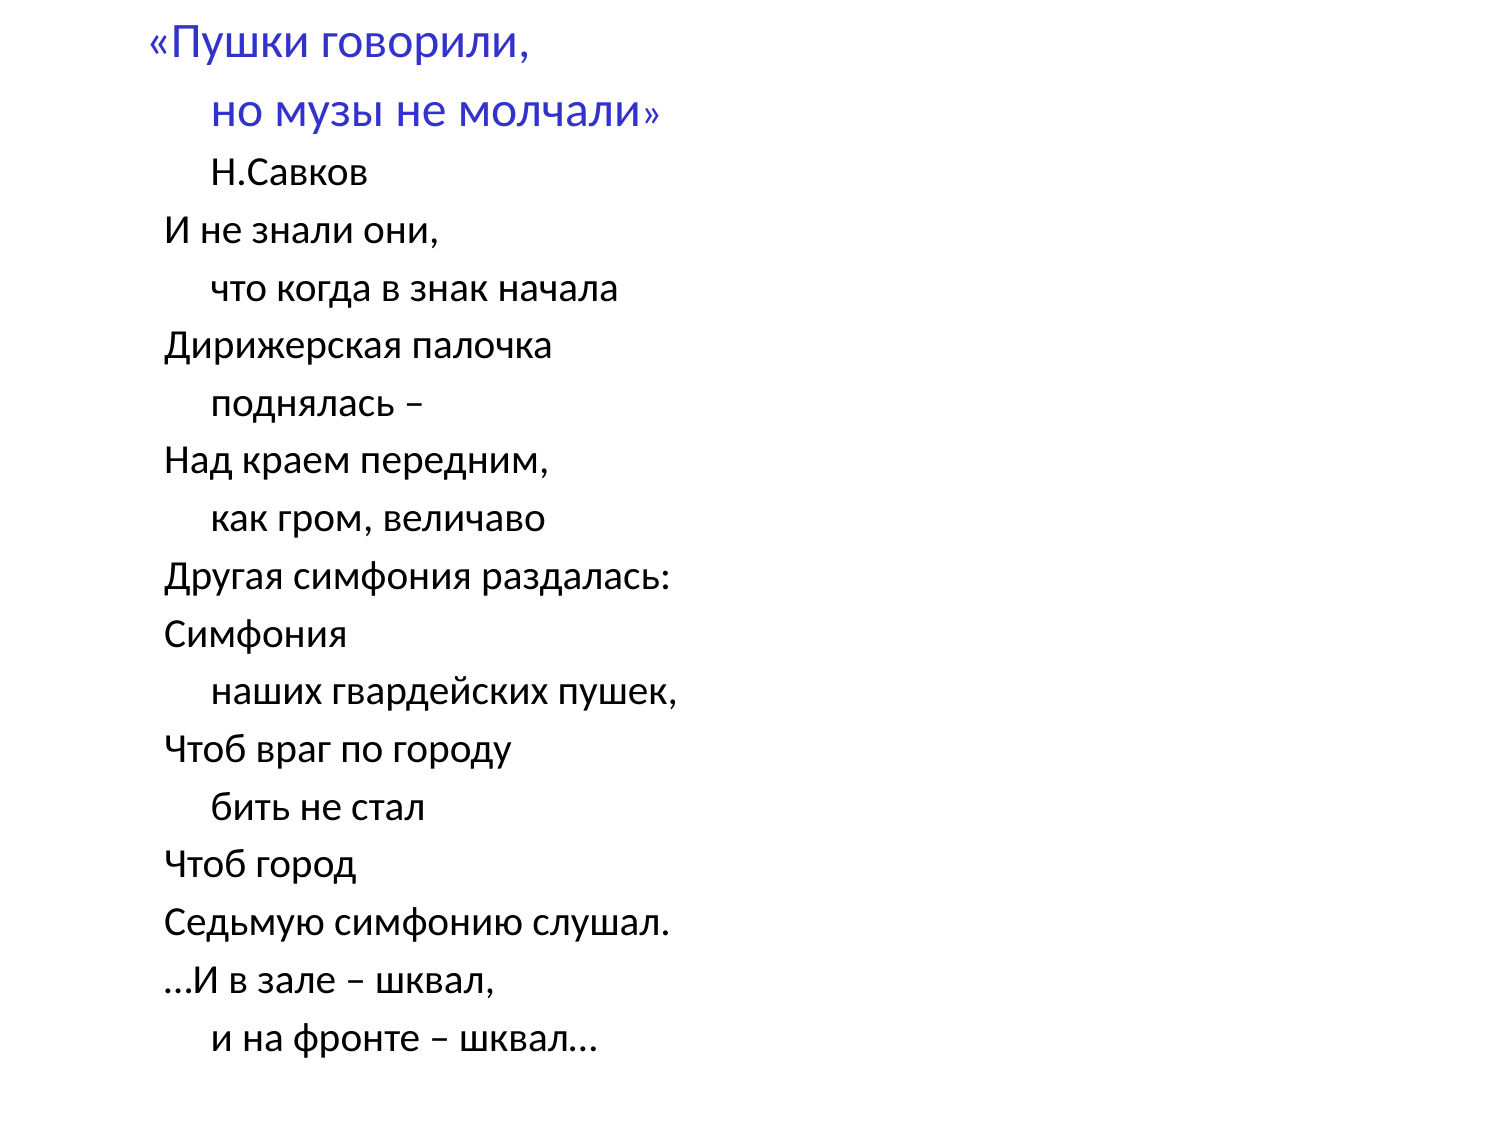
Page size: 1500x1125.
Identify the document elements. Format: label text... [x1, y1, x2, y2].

list «Пушки говорили, но музы не молчали» Н.Савков И не знали они, что когда в знак начала Дирижерская палочка поднялась – Над краем передним, как гром, величаво Другая симфония раздалась: Симфония наших гвардейских пушек, Чтоб враг по городу бить не стал Чтоб город Седьмую симфонию слушал. …И в зале – шквал, и на фронте – шквал… [75, 0, 1425, 1083]
